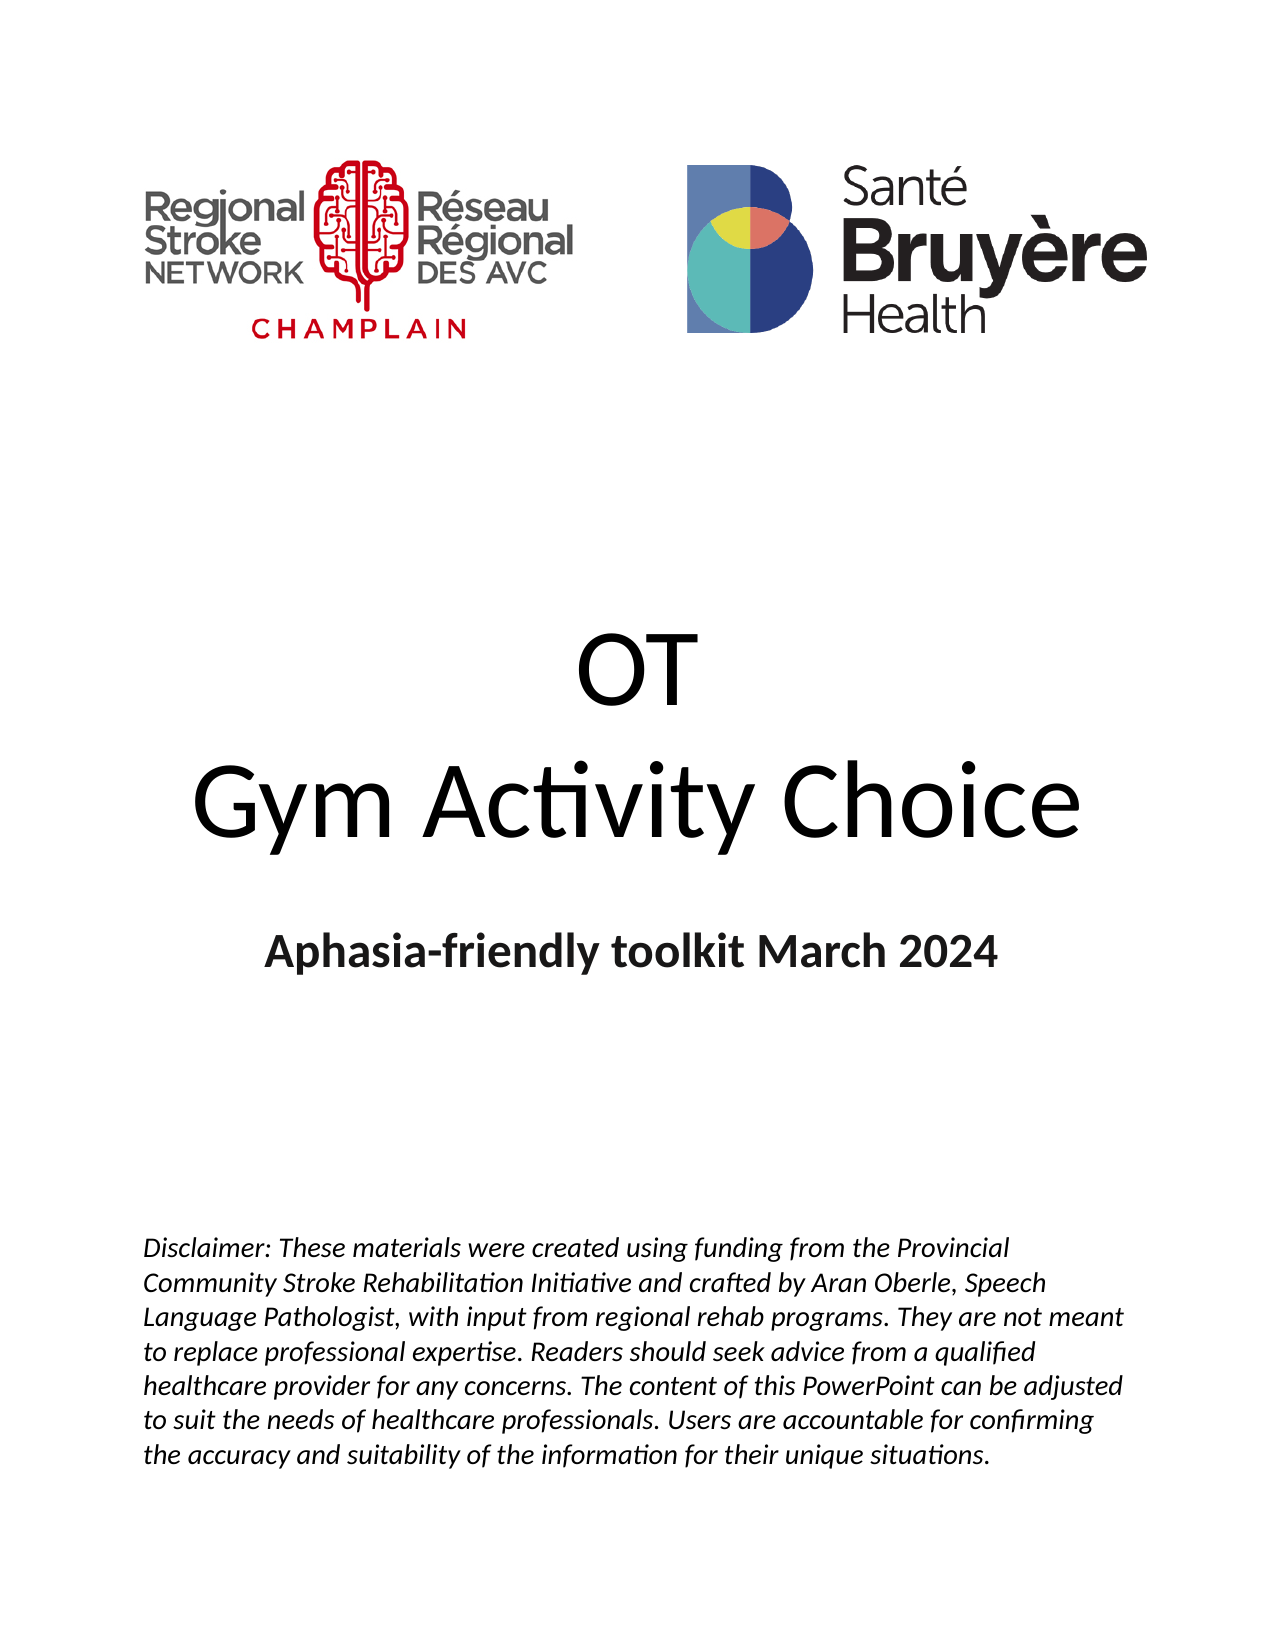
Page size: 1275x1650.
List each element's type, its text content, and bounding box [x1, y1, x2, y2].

picture [687, 165, 1147, 333]
text_box OT Gym Activity Choice Aphasia-friendly toolkit March 2024 [128, 587, 1147, 985]
picture [128, 143, 588, 355]
text_box Disclaimer: These materials were created using funding from the Provincial Community Stroke Rehabilitation Initiative and crafted by Aran Oberle, Speech Language Pathologist, with input from regional rehab programs. They are not meant to replace professional expertise. Readers should seek advice from a qualified healthcare provider for any concerns. The content of this PowerPoint can be adjusted to suit the needs of healthcare professionals. Users are accountable for confirming the accuracy and suitability of the information for their unique situations. [128, 1221, 1147, 1478]
